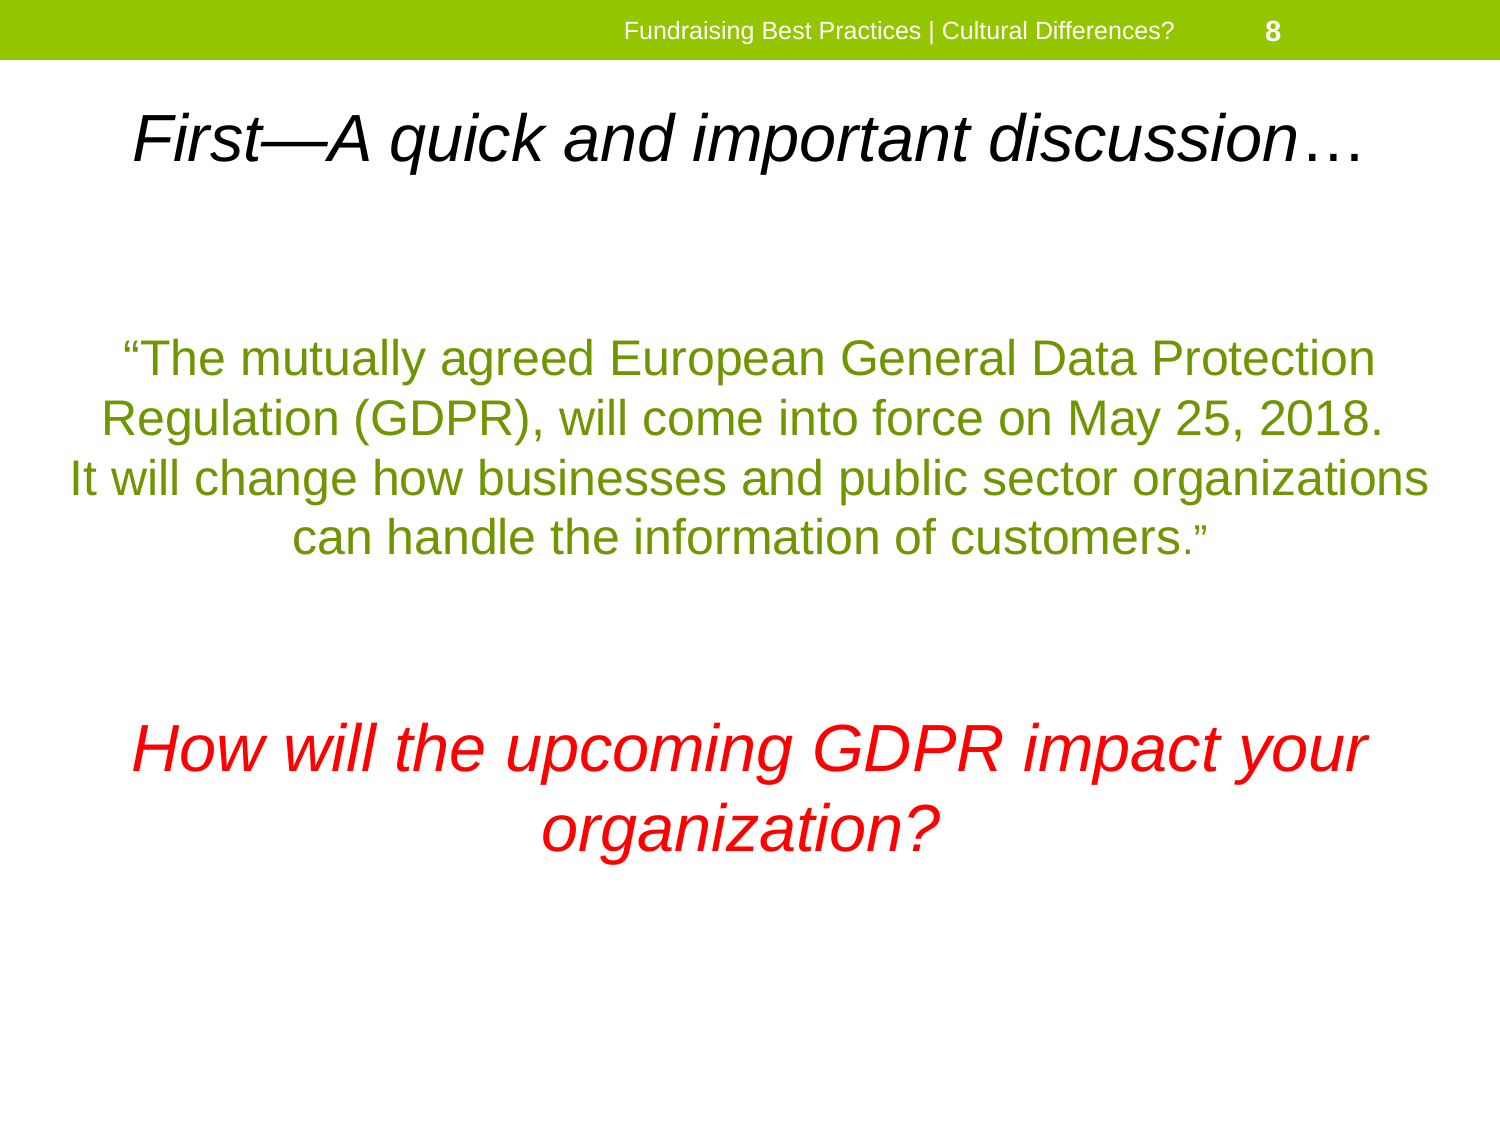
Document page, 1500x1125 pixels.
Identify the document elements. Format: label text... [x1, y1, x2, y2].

text_box First—A quick and important discussion… “The mutually agreed European General Data Protection Regulation (GDPR), will come into force on May 25, 2018. It will change how businesses and public sector organizations can handle the information of customers.” How will the upcoming GDPR impact your organization? [50, 87, 1450, 963]
footer Fundraising Best Practices | Cultural Differences? [562, 3, 1238, 57]
slide_number 8 [1250, 3, 1425, 57]
